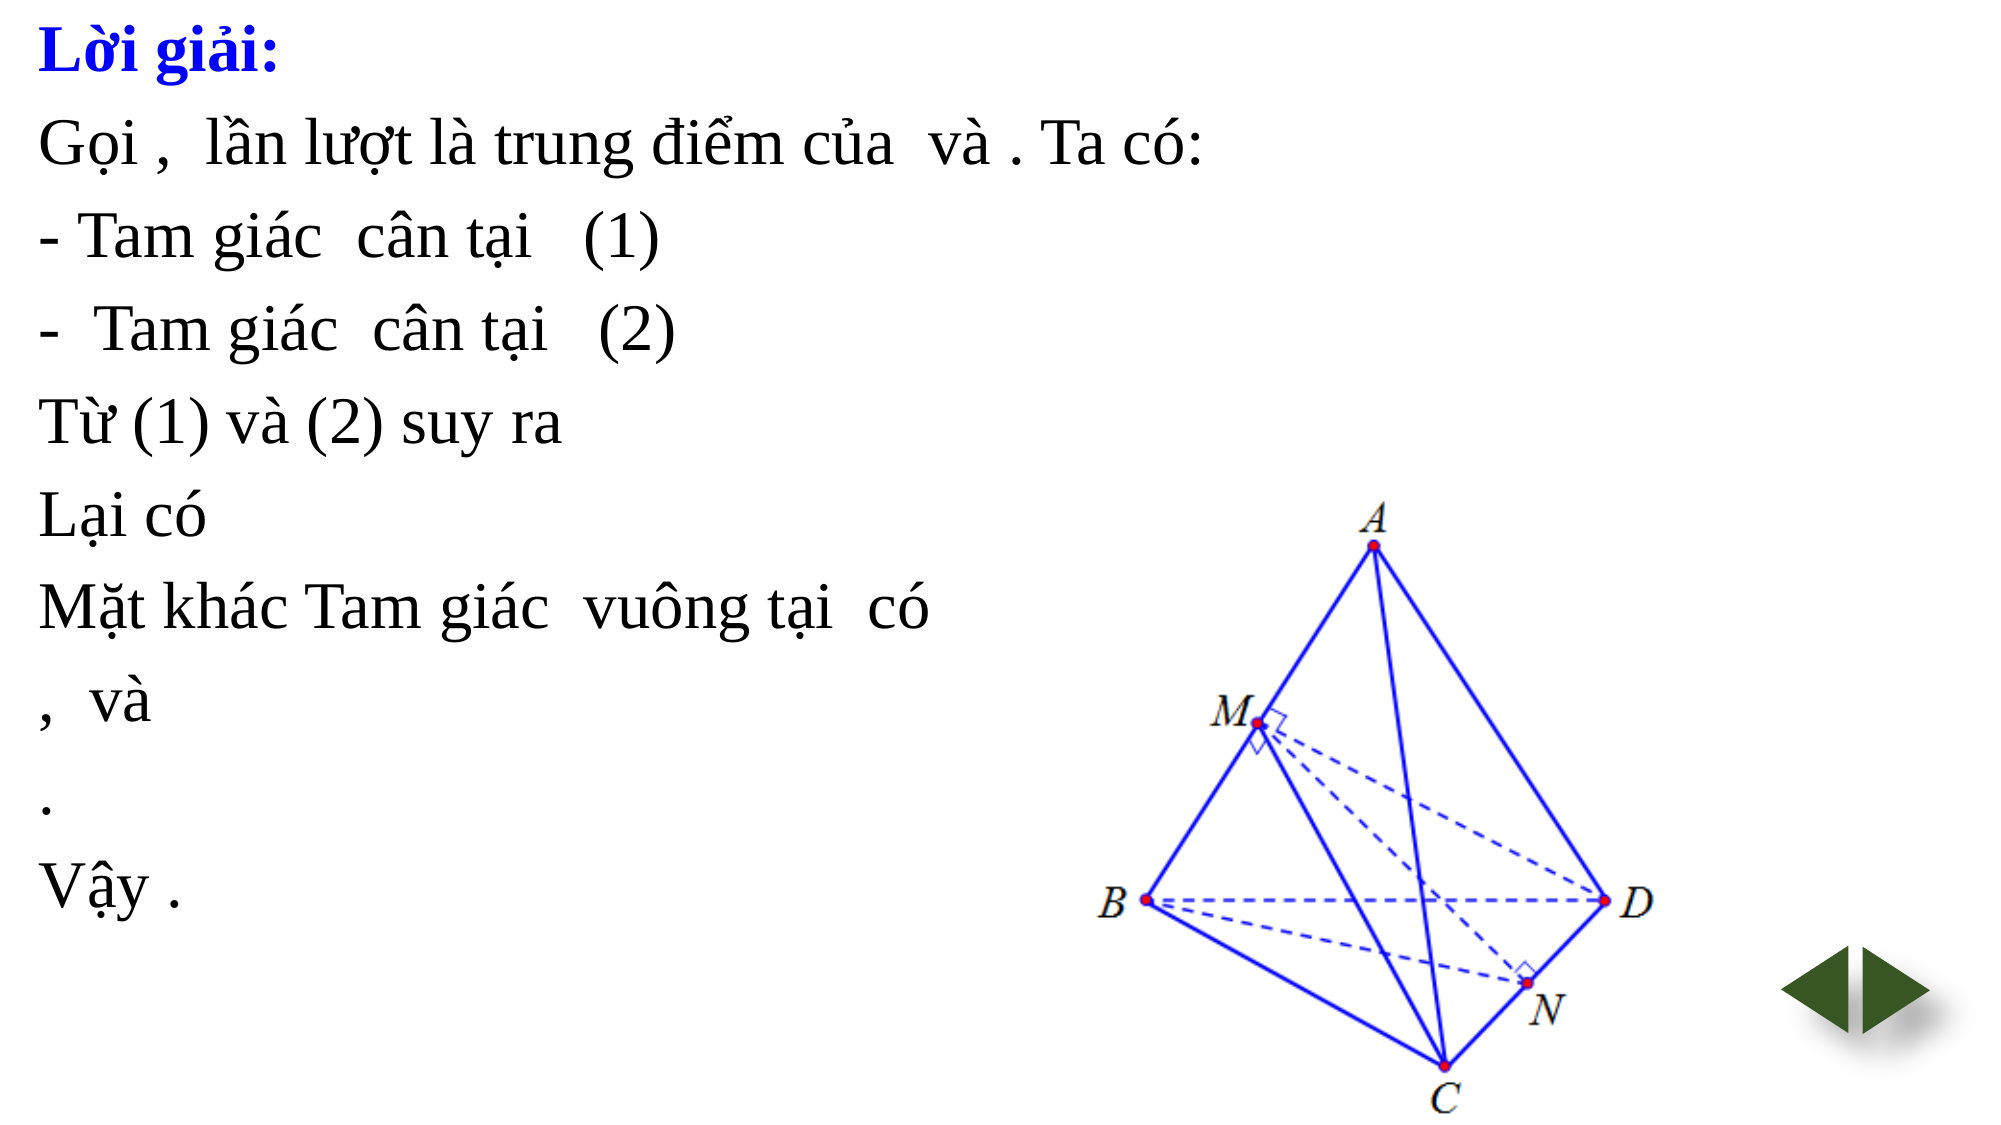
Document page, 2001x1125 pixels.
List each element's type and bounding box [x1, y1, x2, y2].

text_box [1779, 943, 1850, 1035]
picture [1068, 475, 1679, 1125]
text_box [1861, 944, 1932, 1036]
